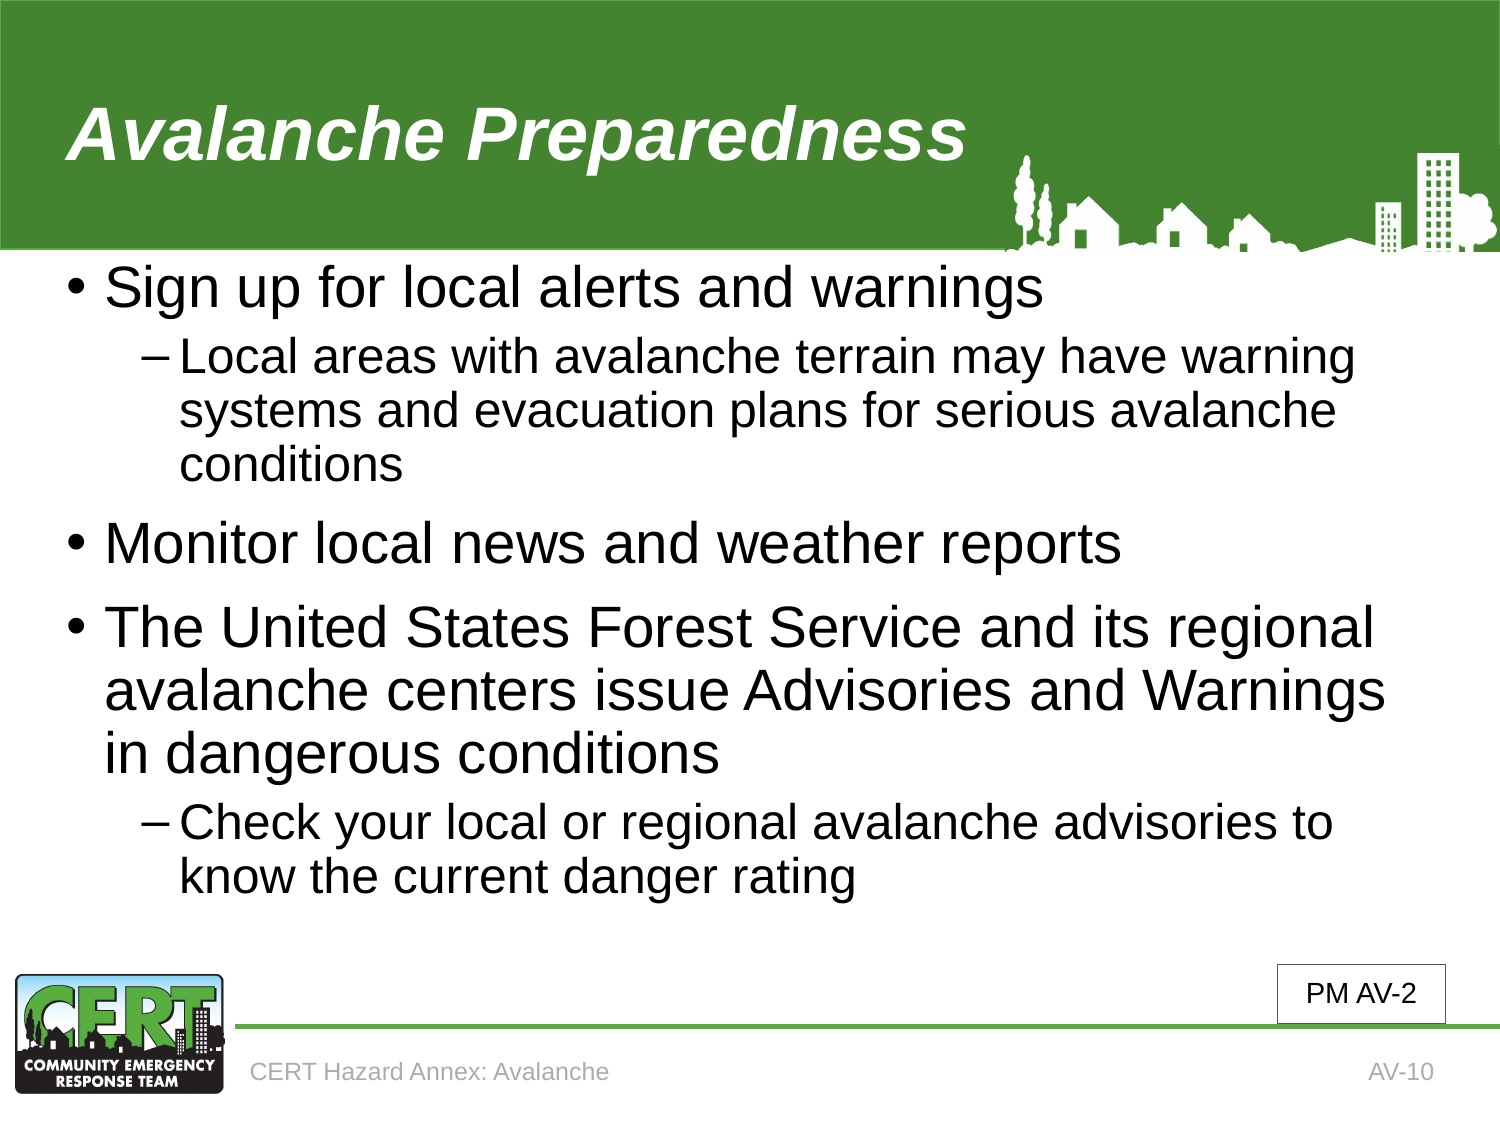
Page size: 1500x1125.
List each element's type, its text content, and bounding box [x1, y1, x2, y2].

list PM AV-2 [1277, 964, 1446, 1024]
list AV-10 [1153, 1047, 1450, 1098]
title Avalanche Preparedness (4 of 5) [51, 52, 1049, 220]
list Sign up for local alerts and warnings Local areas with avalanche terrain may have warning systems and evacuation plans for serious avalanche conditions Monitor local news and weather reports The United States Forest Service and its regional avalanche centers issue Advisories and Warnings in dangerous conditions Check your local or regional avalanche advisories to know the current danger rating [51, 249, 1449, 1034]
picture [1005, 145, 1500, 252]
picture [14, 973, 225, 1094]
list CERT Hazard Annex: Avalanche [234, 1047, 963, 1098]
